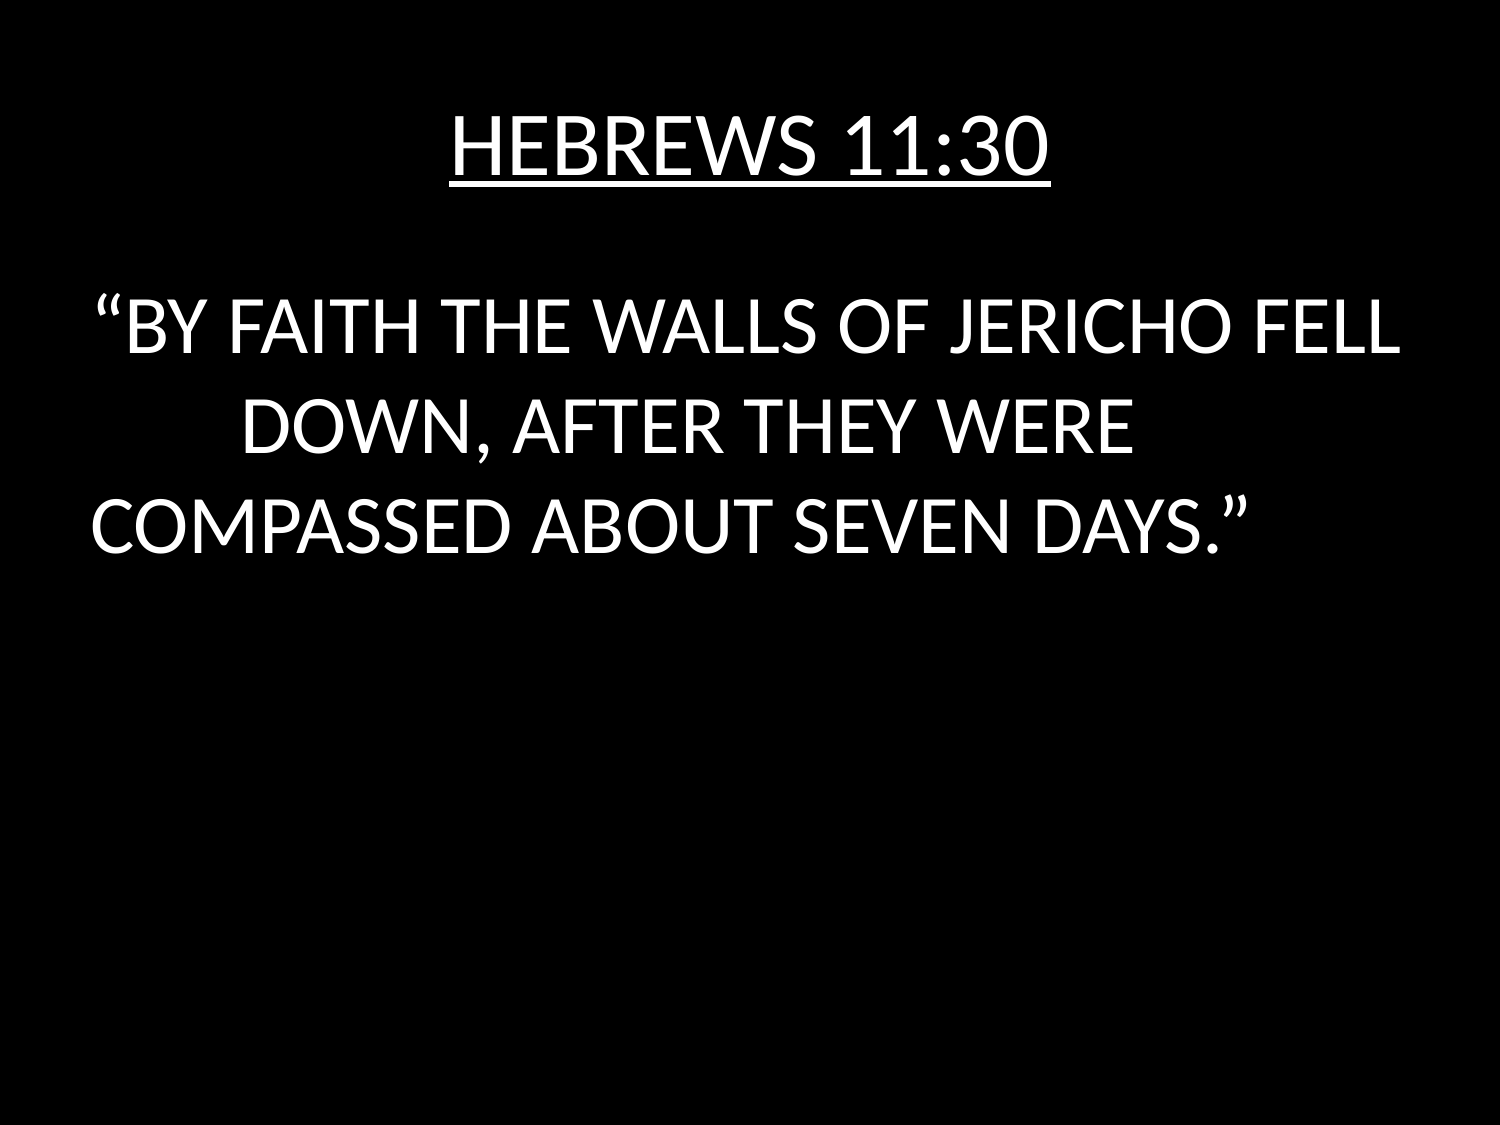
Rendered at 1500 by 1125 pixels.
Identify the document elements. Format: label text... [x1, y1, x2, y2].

list “BY FAITH THE WALLS OF JERICHO FELL DOWN, AFTER THEY WERE COMPASSED ABOUT SEVEN DAYS.” [75, 262, 1425, 1005]
title HEBREWS 11:30 [75, 45, 1425, 233]
